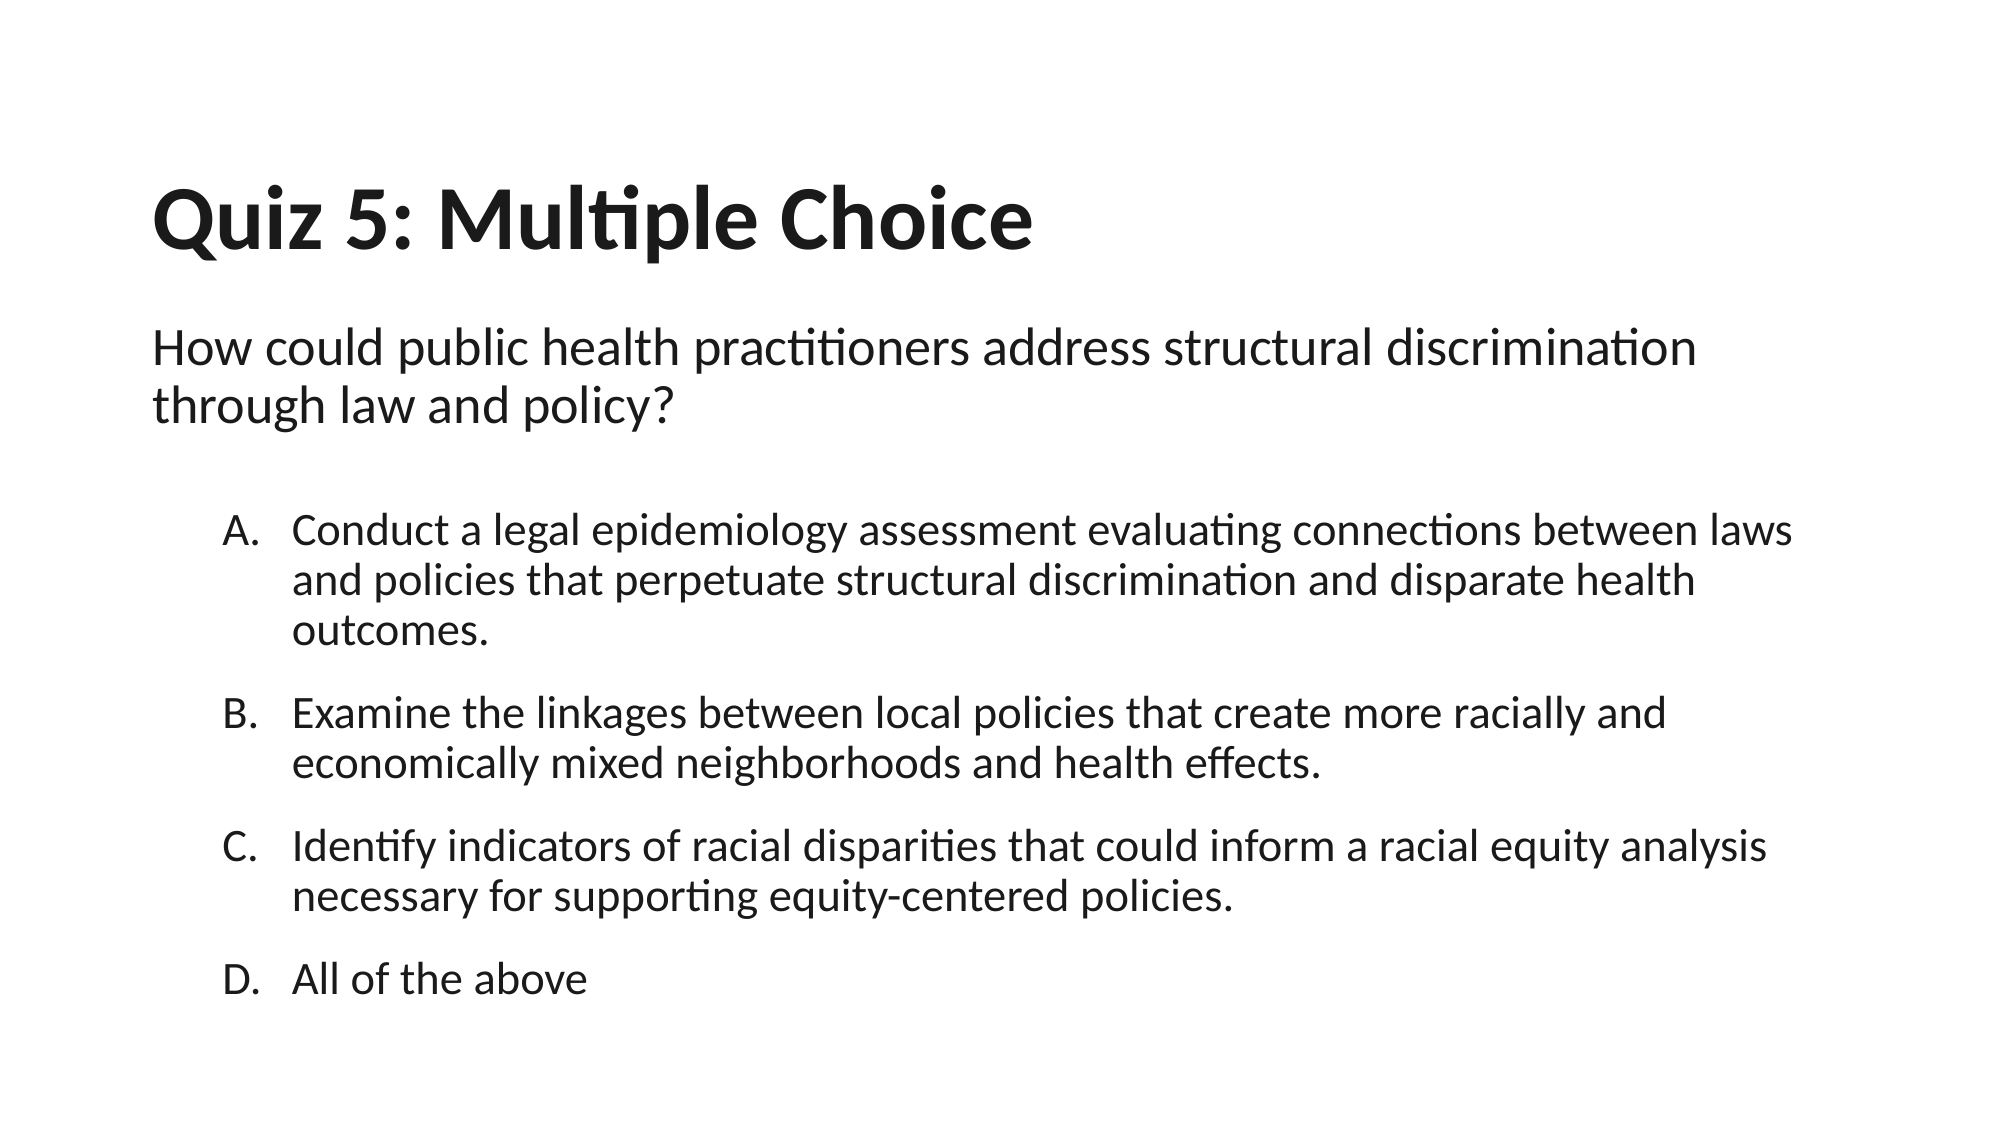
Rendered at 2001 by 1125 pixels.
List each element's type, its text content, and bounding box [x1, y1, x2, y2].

title Quiz 5: Multiple Choice [137, 111, 1863, 278]
list How could public health practitioners address structural discrimination through law and policy? Conduct a legal epidemiology assessment evaluating connections between laws and policies that perpetuate structural discrimination and disparate health outcomes. Examine the linkages between local policies that create more racially and economically mixed neighborhoods and health effects. Identify indicators of racial disparities that could inform a racial equity analysis necessary for supporting equity-centered policies. All of the above [137, 310, 1863, 1014]
